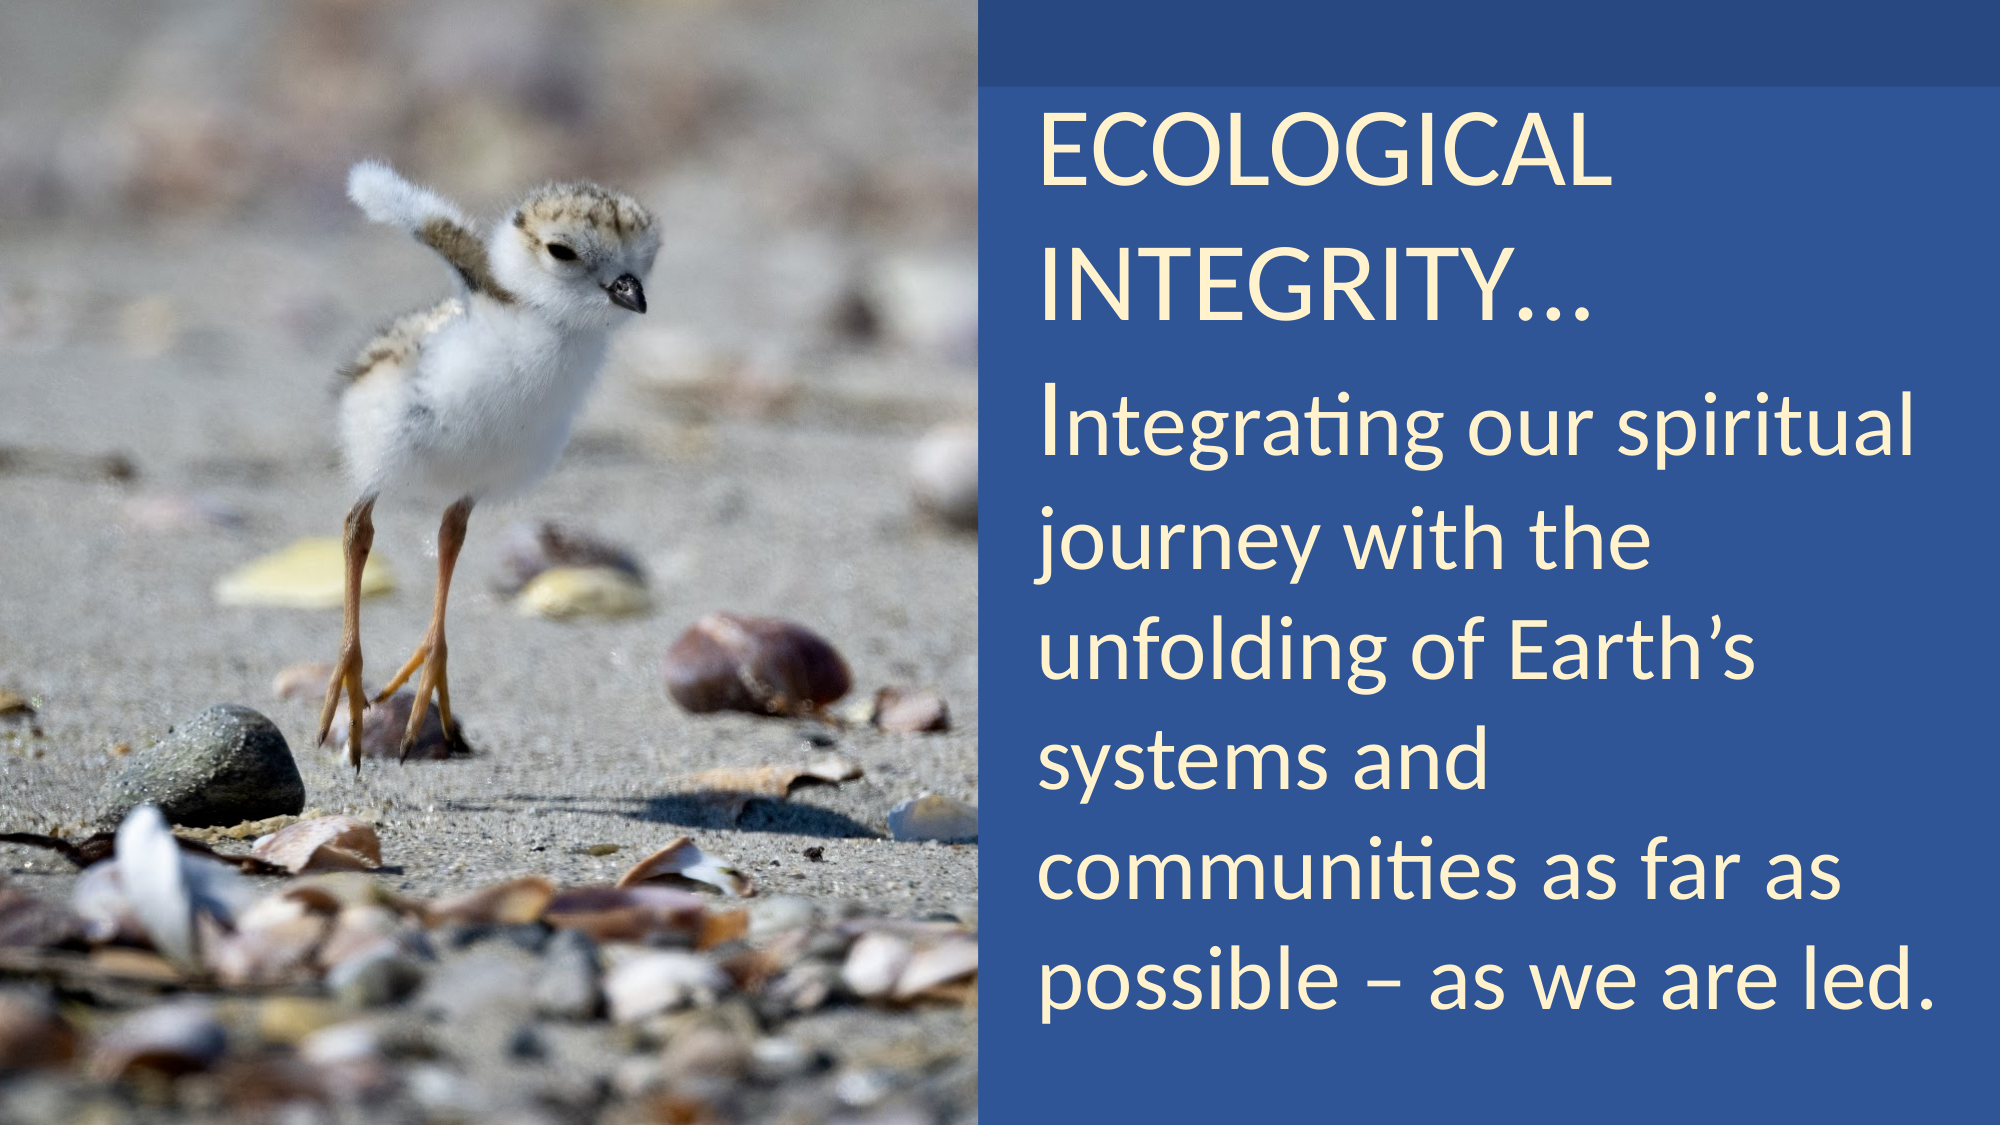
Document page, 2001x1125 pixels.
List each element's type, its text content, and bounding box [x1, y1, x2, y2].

picture [0, 0, 979, 1125]
text_box [979, 0, 2000, 87]
text_box ECOLOGICAL INTEGRITY… Integrating our spiritual journey with the unfolding of Earth’s systems and communities as far as possible – as we are led. [1021, 65, 1979, 1036]
